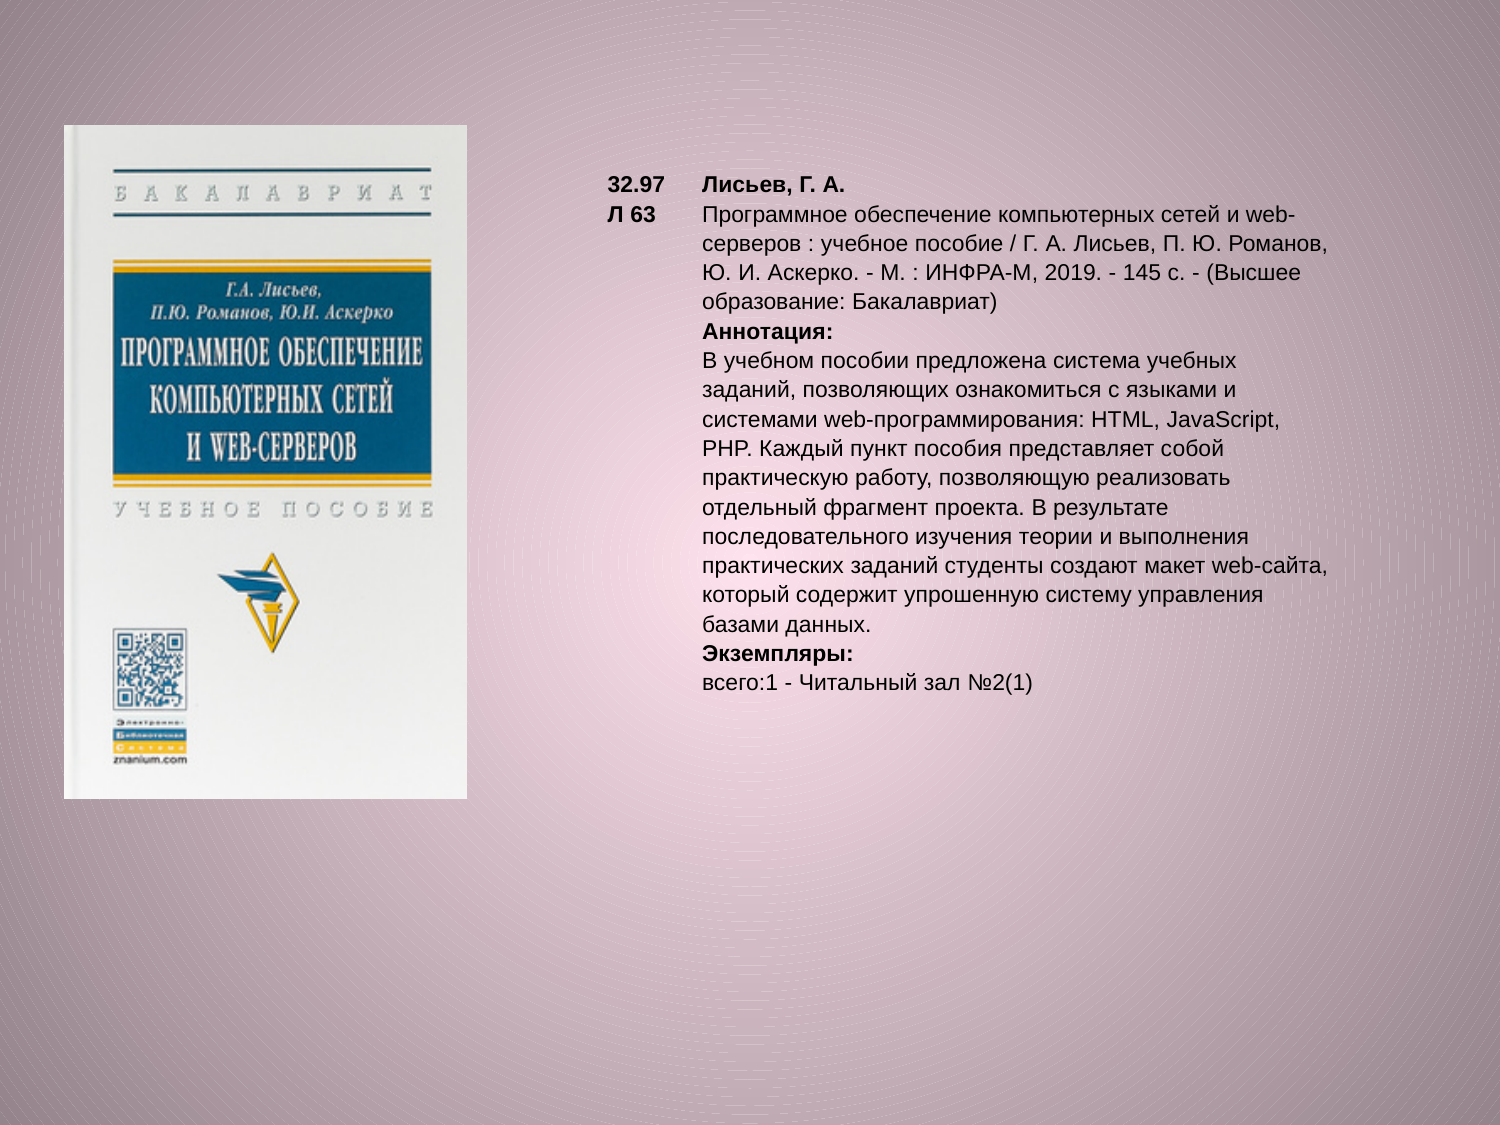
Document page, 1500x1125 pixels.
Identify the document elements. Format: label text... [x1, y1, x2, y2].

picture [64, 125, 467, 799]
table_header Лисьев, Г. А. Программное обеспечение компьютерных сетей и web-серверов : учебное пособие / Г. А. Лисьев, П. Ю. Романов, Ю. И. Аскерко. - М. : ИНФРА-М, 2019. - 145 с. - (Высшее образование: Бакалавриат) Аннотация: В учебном пособии предложена система учебных заданий, позволяющих ознакомиться с языками и системами web-программирования: HTML, JavaScript, PHP. Каждый пункт пособия представляет собой практическую работу, позволяющую реализовать отдельный фрагмент проекта. В результате последовательного изучения теории и выполнения практических заданий студенты создают макет web-сайта, который содержит упрошенную систему управления базами данных. Экземпляры: всего:1 - Читальный зал №2(1) [691, 114, 1341, 787]
table_header 32.97 Л 63 [596, 114, 691, 787]
